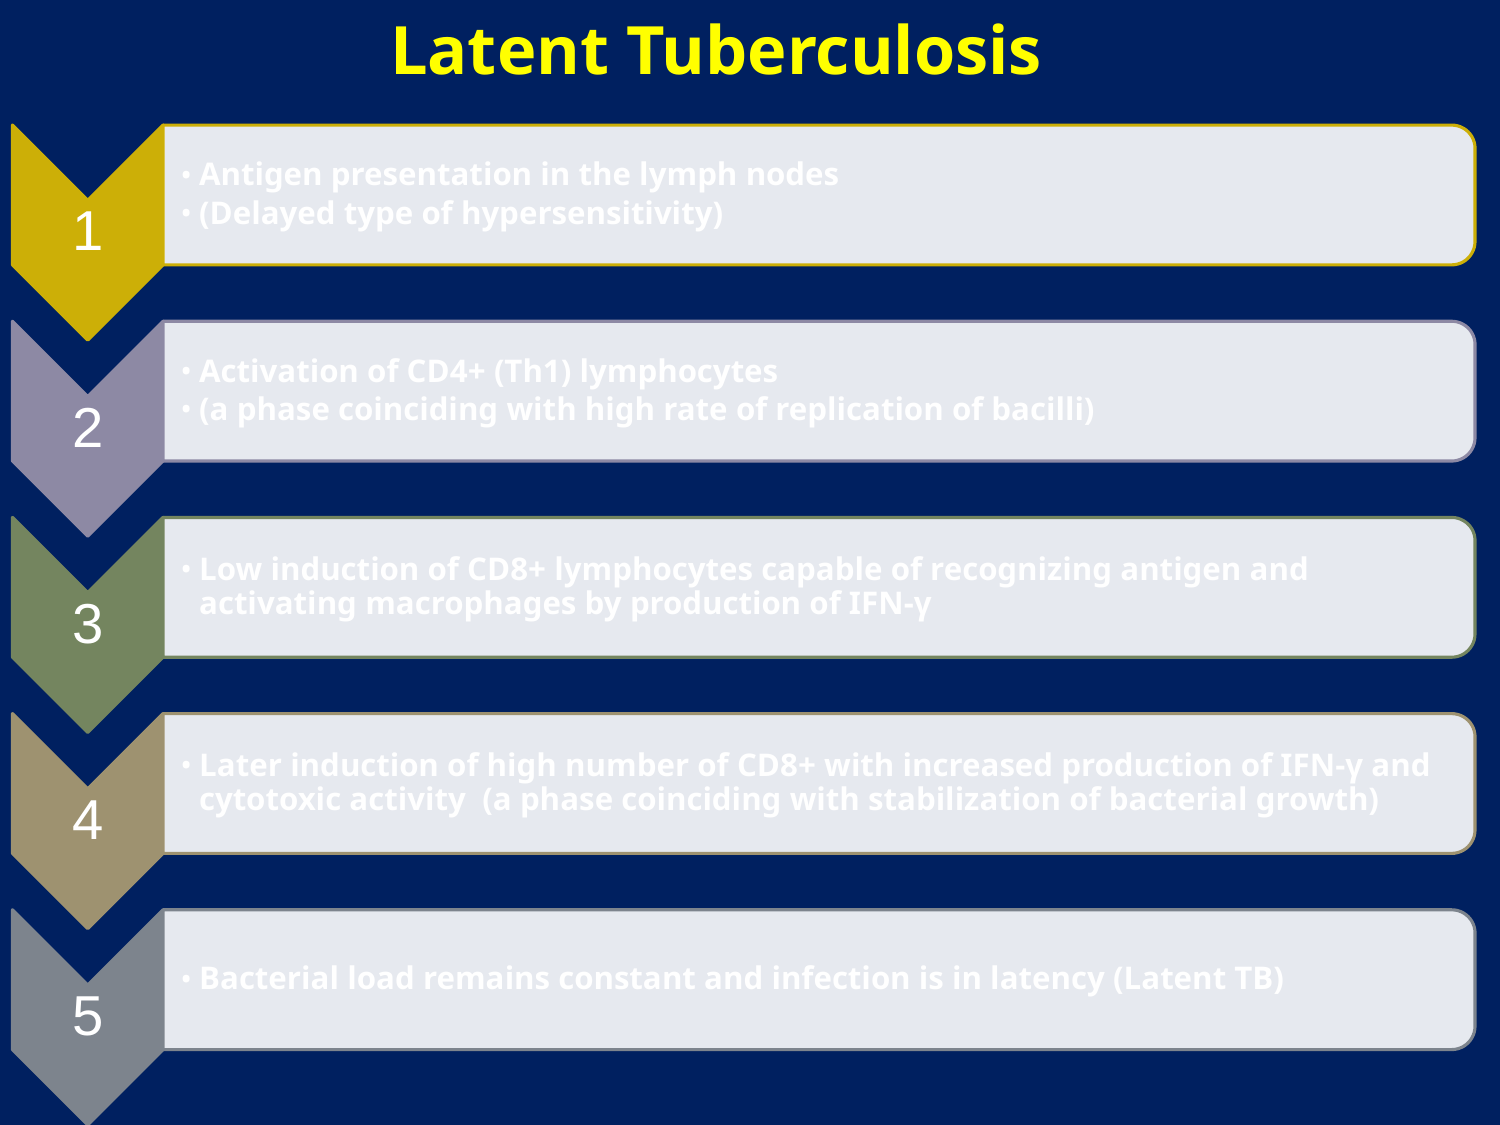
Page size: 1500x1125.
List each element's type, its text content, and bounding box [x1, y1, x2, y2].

text_box Latent Tuberculosis [374, 0, 1188, 95]
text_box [12, 124, 1476, 1125]
